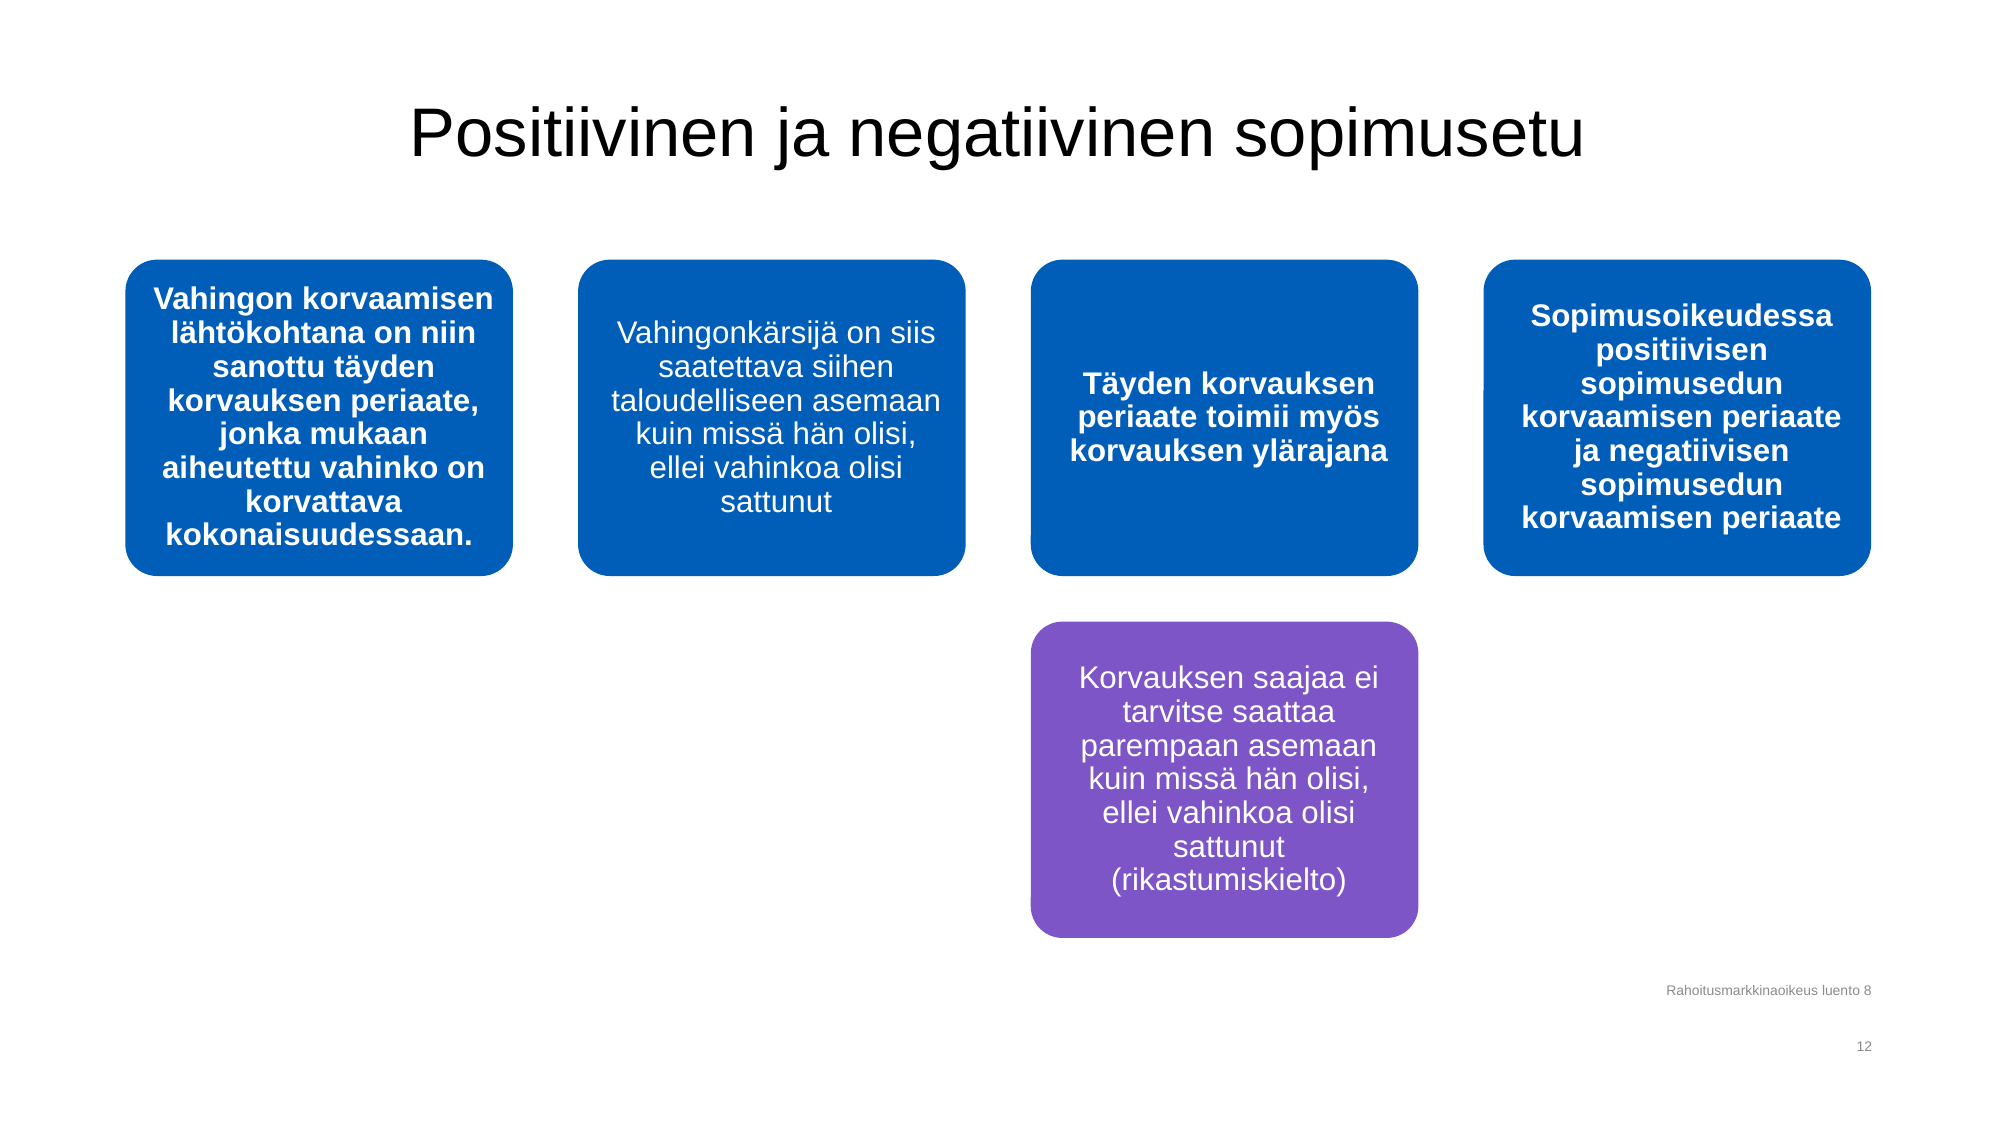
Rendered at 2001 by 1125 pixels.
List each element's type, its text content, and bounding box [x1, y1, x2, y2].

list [124, 259, 1872, 939]
slide_number 12 [1080, 1033, 1873, 1060]
title Positiivinen ja negatiivinen sopimusetu [125, 80, 1872, 258]
footer Rahoitusmarkkinaoikeus luento 8 [1080, 976, 1873, 1003]
